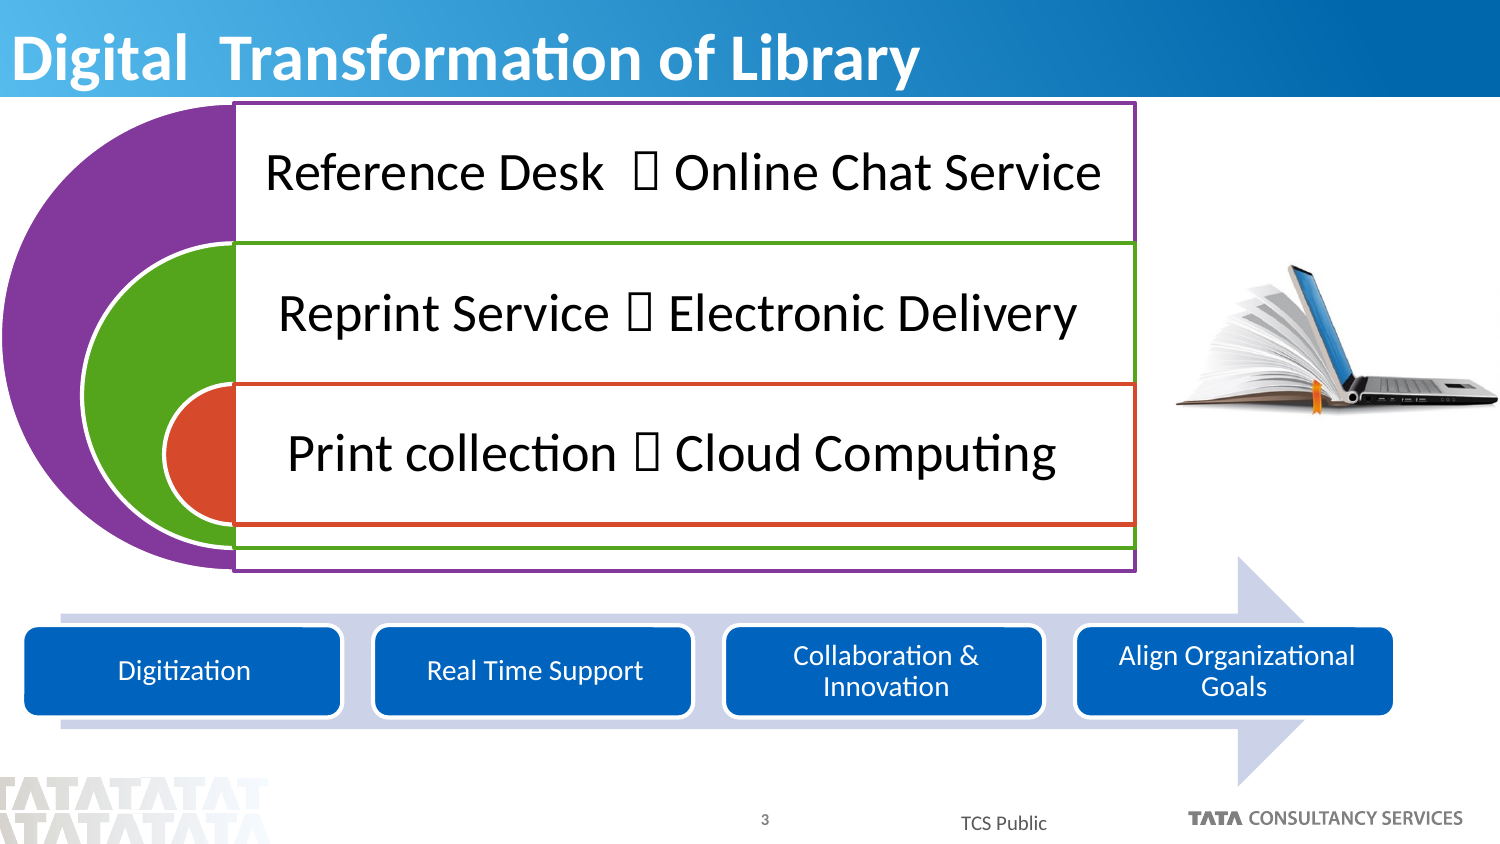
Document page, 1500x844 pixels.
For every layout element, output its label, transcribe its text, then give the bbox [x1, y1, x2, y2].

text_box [0, 102, 1136, 572]
title Digital Transformation of Library [0, 23, 1069, 84]
text_box TCS Public [775, 801, 1238, 834]
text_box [21, 555, 1396, 787]
picture [1155, 240, 1500, 434]
